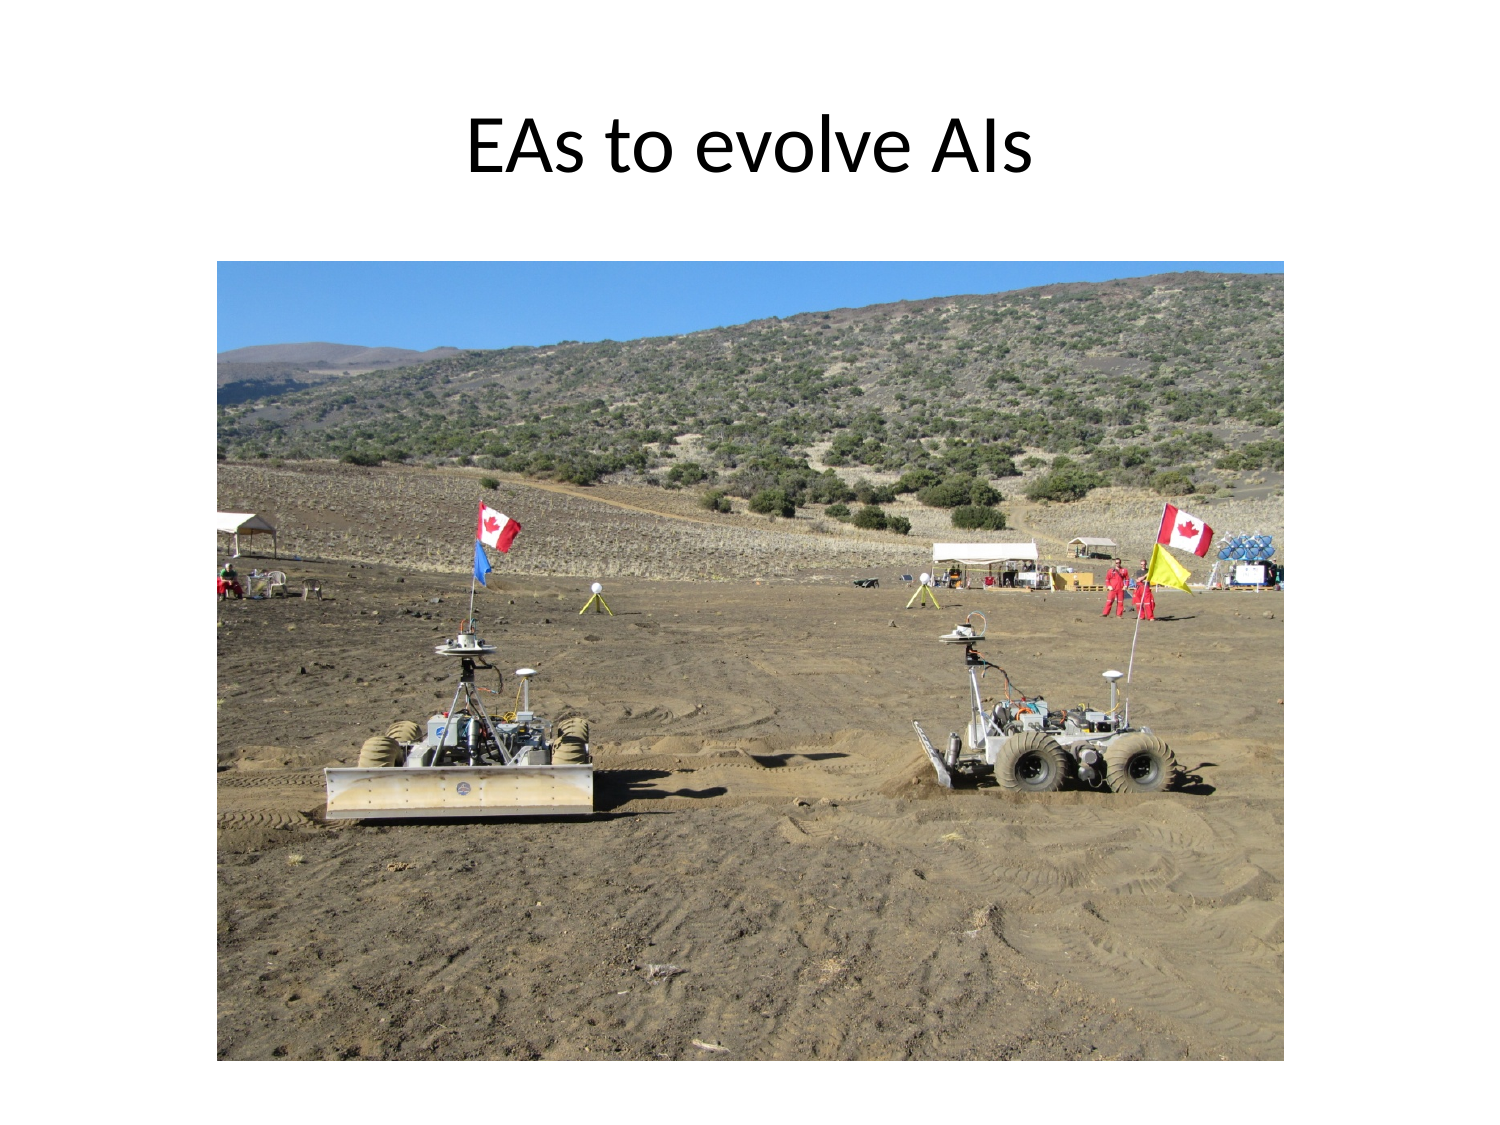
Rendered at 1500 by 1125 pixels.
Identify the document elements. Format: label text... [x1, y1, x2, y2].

picture [217, 261, 1284, 1061]
title EAs to evolve AIs [75, 45, 1425, 233]
